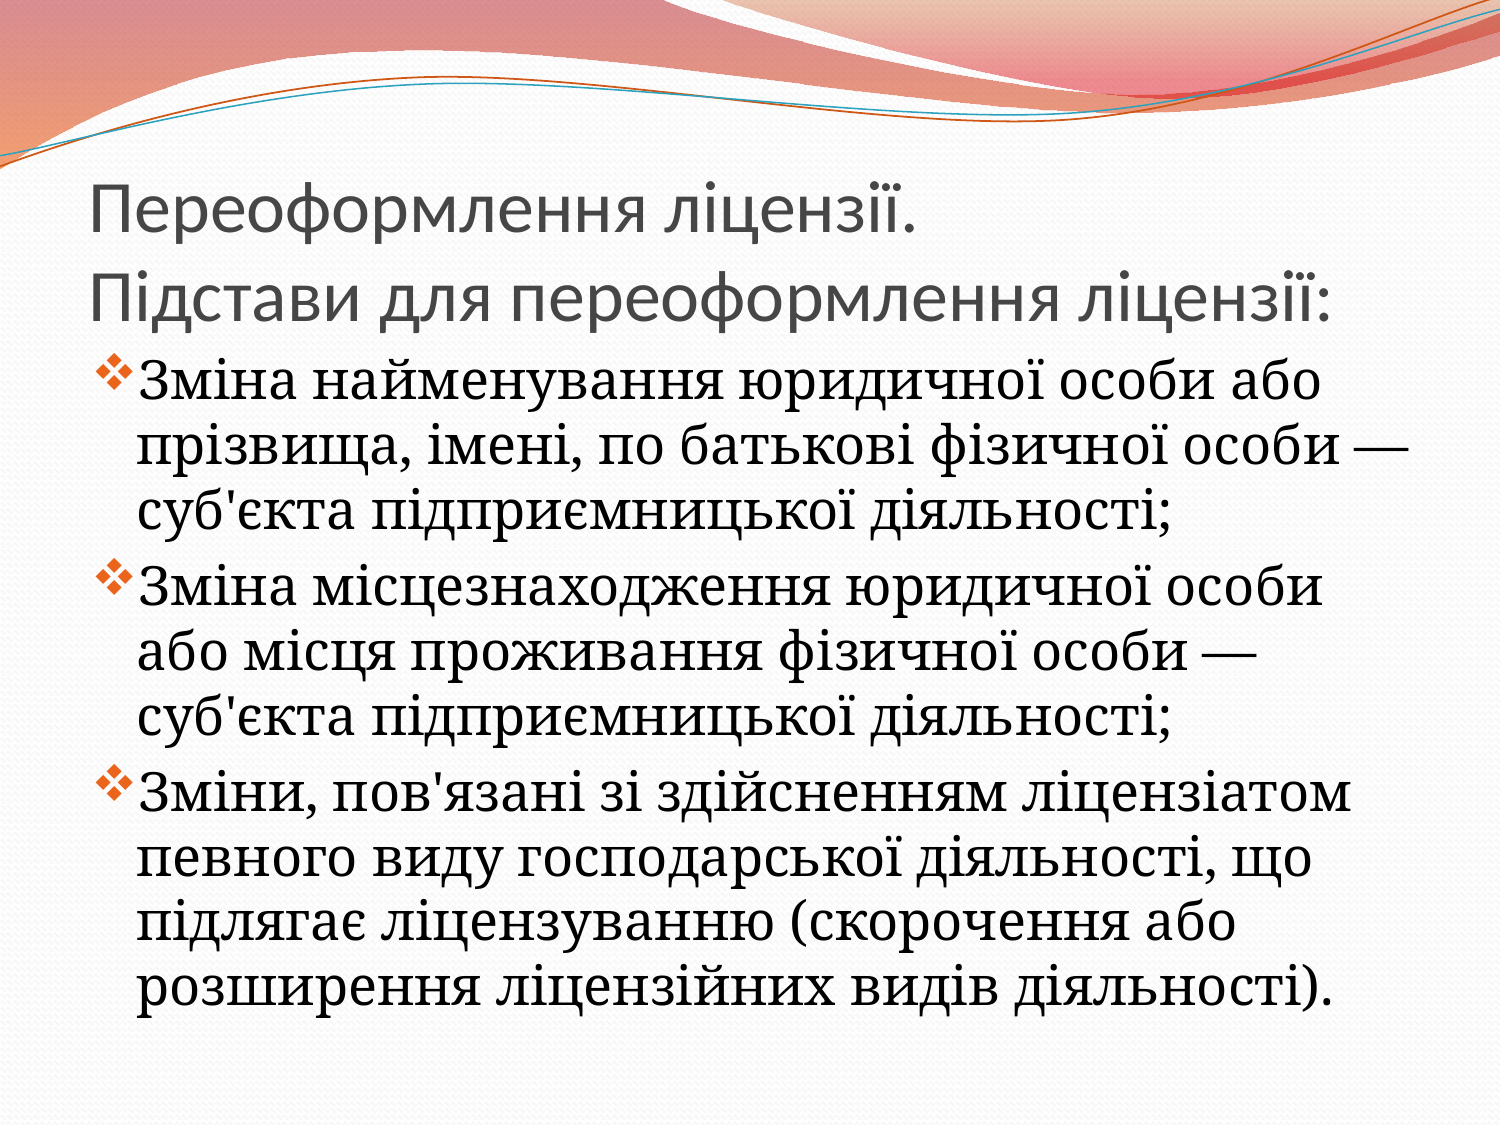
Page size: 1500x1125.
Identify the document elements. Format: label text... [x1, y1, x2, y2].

title Переоформлення ліцензії. Підстави для переоформлення ліцензії: [88, 149, 1439, 337]
list Зміна найменування юридичної особи або прізвища, імені, по батькові фізичної особи — суб'єкта підприємницької діяльності; Зміна місцезнаходження юридичної особи або місця проживання фізичної особи — суб'єкта підприємницької діяльності; Зміни, пов'язані зі здійсненням ліцензіатом певного виду господарської діяльності, що підлягає ліцензуванню (скорочення або розширення ліцензійних видів діяльності). [76, 338, 1427, 1059]
